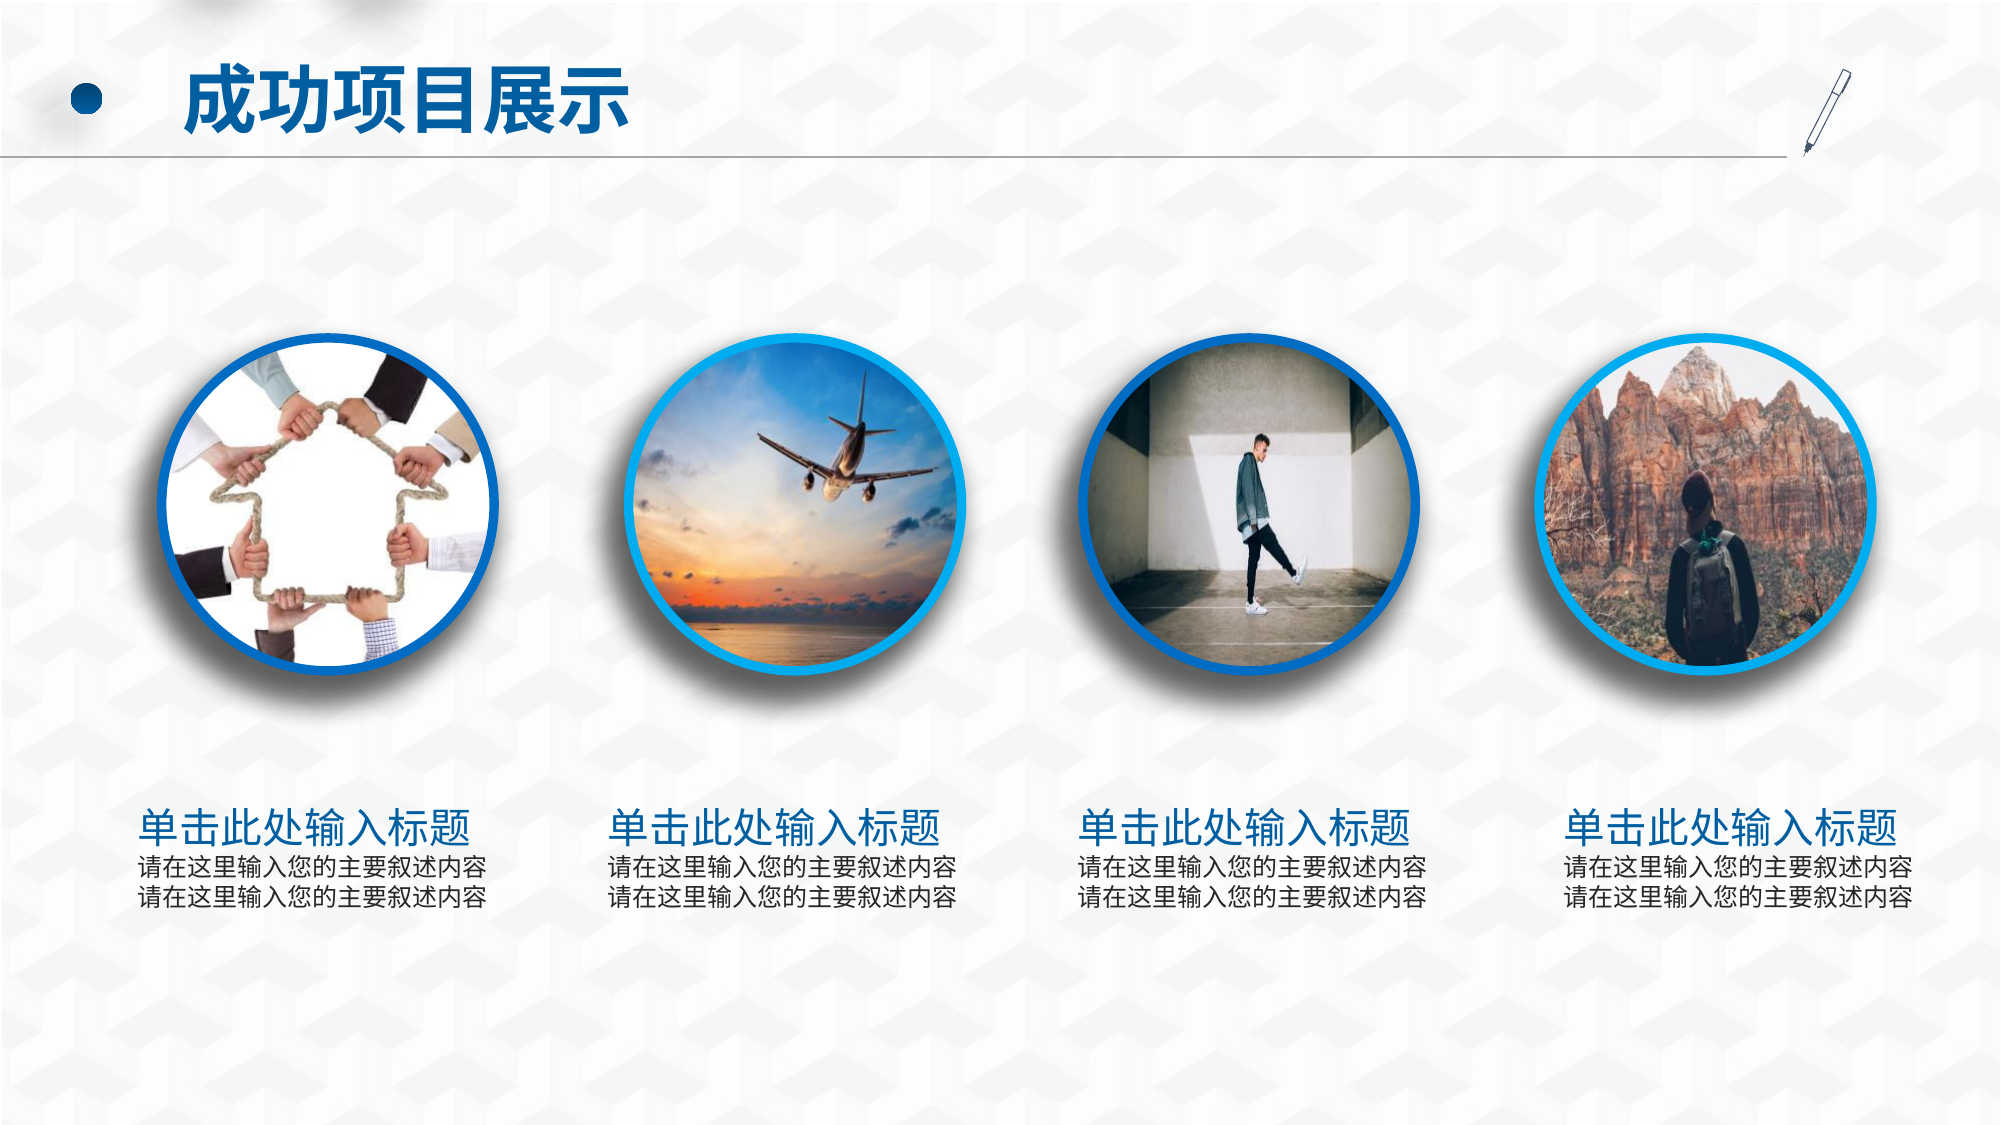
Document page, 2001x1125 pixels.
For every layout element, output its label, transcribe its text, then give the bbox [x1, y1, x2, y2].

text_box [1803, 68, 1852, 157]
picture [1, 3, 2001, 1125]
text_box [161, 337, 495, 671]
text_box [1082, 337, 1416, 671]
text_box 成功项目展示 [163, 42, 652, 152]
text_box [1539, 337, 1873, 671]
text_box [69, 81, 104, 116]
text_box 单击此处输入标题 请在这里输入您的主要叙述内容 请在这里输入您的主要叙述内容 [592, 794, 973, 999]
text_box 单击此处输入标题 请在这里输入您的主要叙述内容 请在这里输入您的主要叙述内容 [122, 794, 503, 999]
text_box [628, 337, 962, 671]
text_box 单击此处输入标题 请在这里输入您的主要叙述内容 请在这里输入您的主要叙述内容 [1062, 794, 1443, 999]
text_box 单击此处输入标题 请在这里输入您的主要叙述内容 请在这里输入您的主要叙述内容 [1549, 794, 1929, 999]
